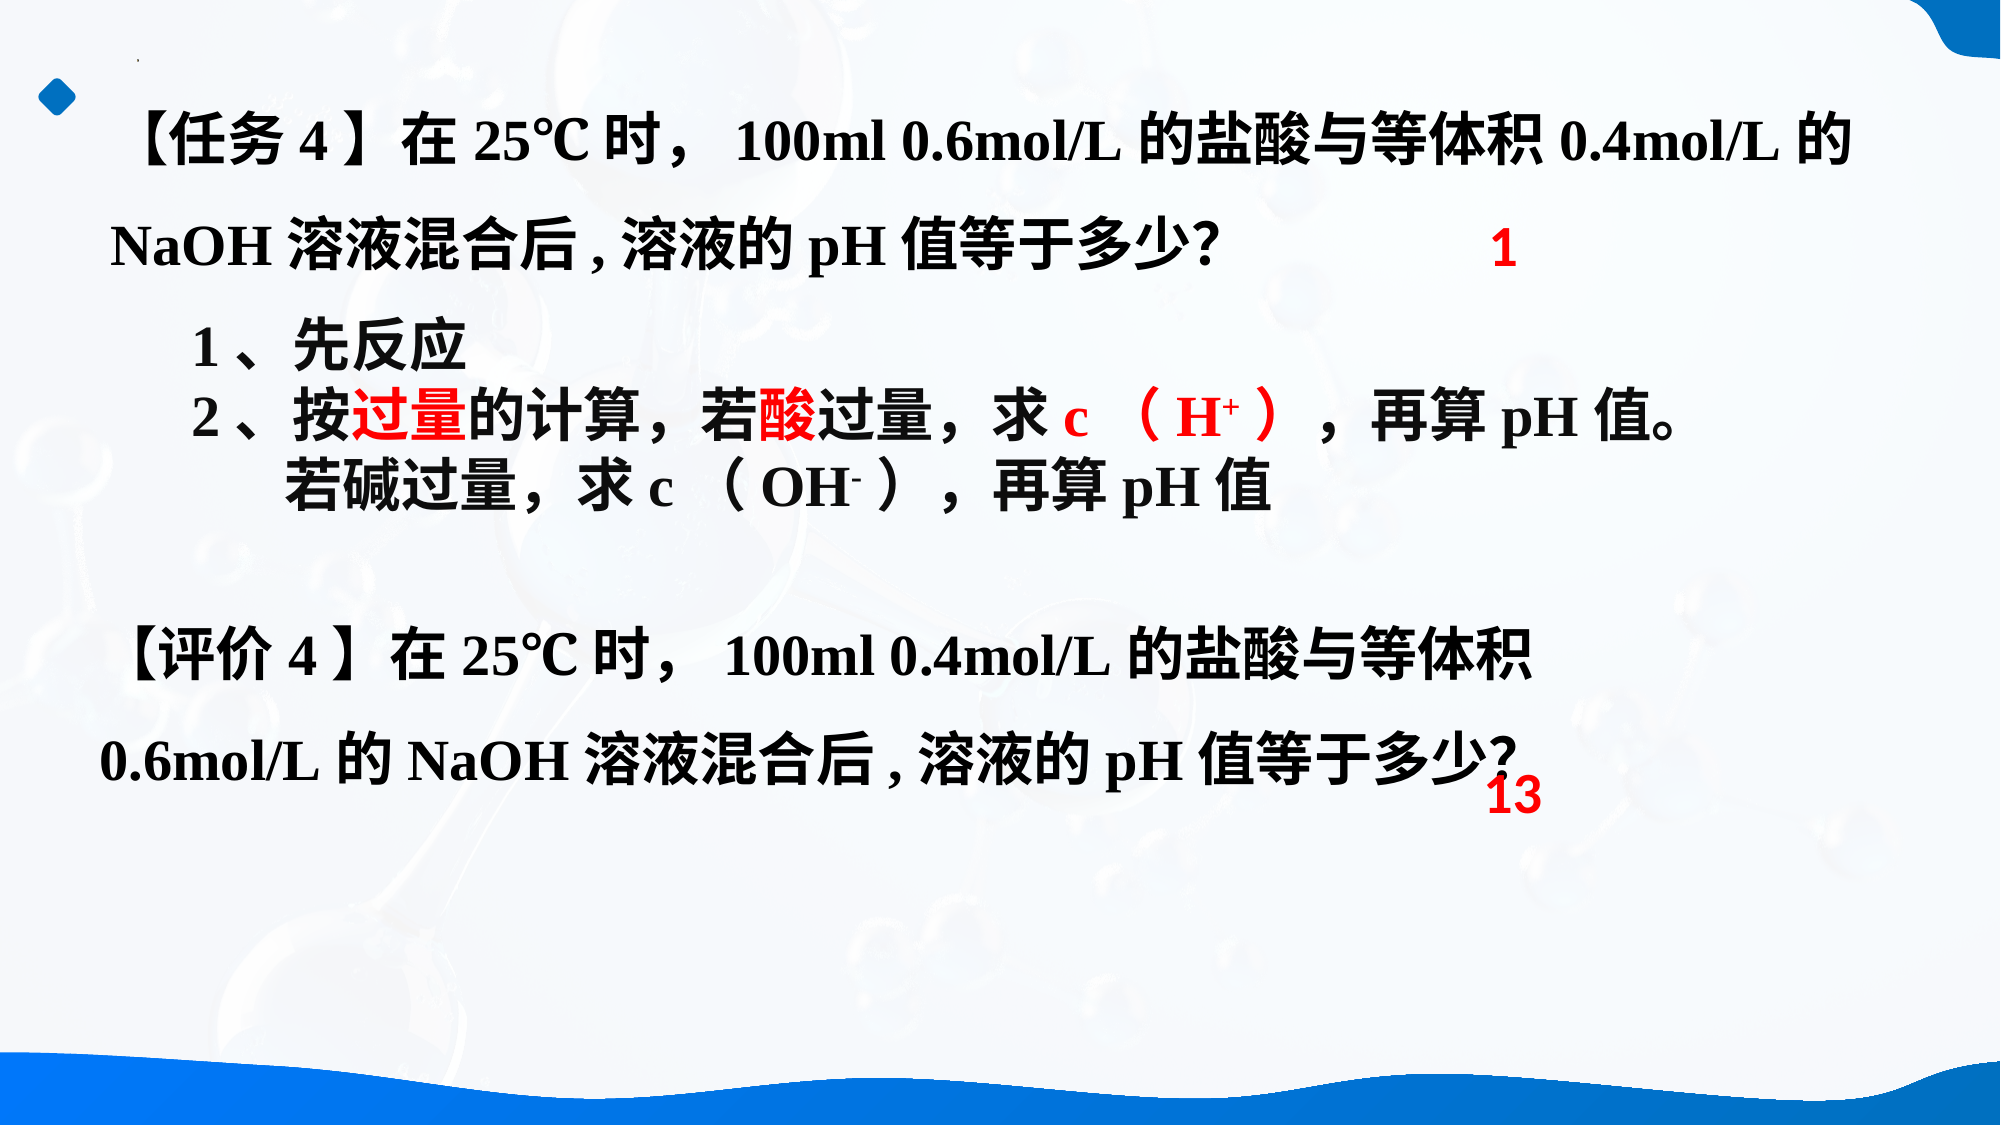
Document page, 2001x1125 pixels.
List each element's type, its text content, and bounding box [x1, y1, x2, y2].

text_box 【评价4】在25℃时，100ml 0.4mol/L的盐酸与等体积0.6mol/L的NaOH溶液混合后,溶液的pH值等于多少？ [84, 575, 1772, 800]
text_box 1 [1473, 201, 1577, 286]
text_box 1、先反应 2、按过量的计算，若酸过量，求c（H+），再算pH值。 若碱过量，求c（OH-），再算pH值 [176, 300, 1732, 526]
text_box 【任务4】在25℃时，100ml 0.6mol/L的盐酸与等体积0.4mol/L的NaOH溶液混合后,溶液的pH值等于多少？ [95, 59, 1869, 285]
text_box 13 [1468, 747, 1572, 833]
